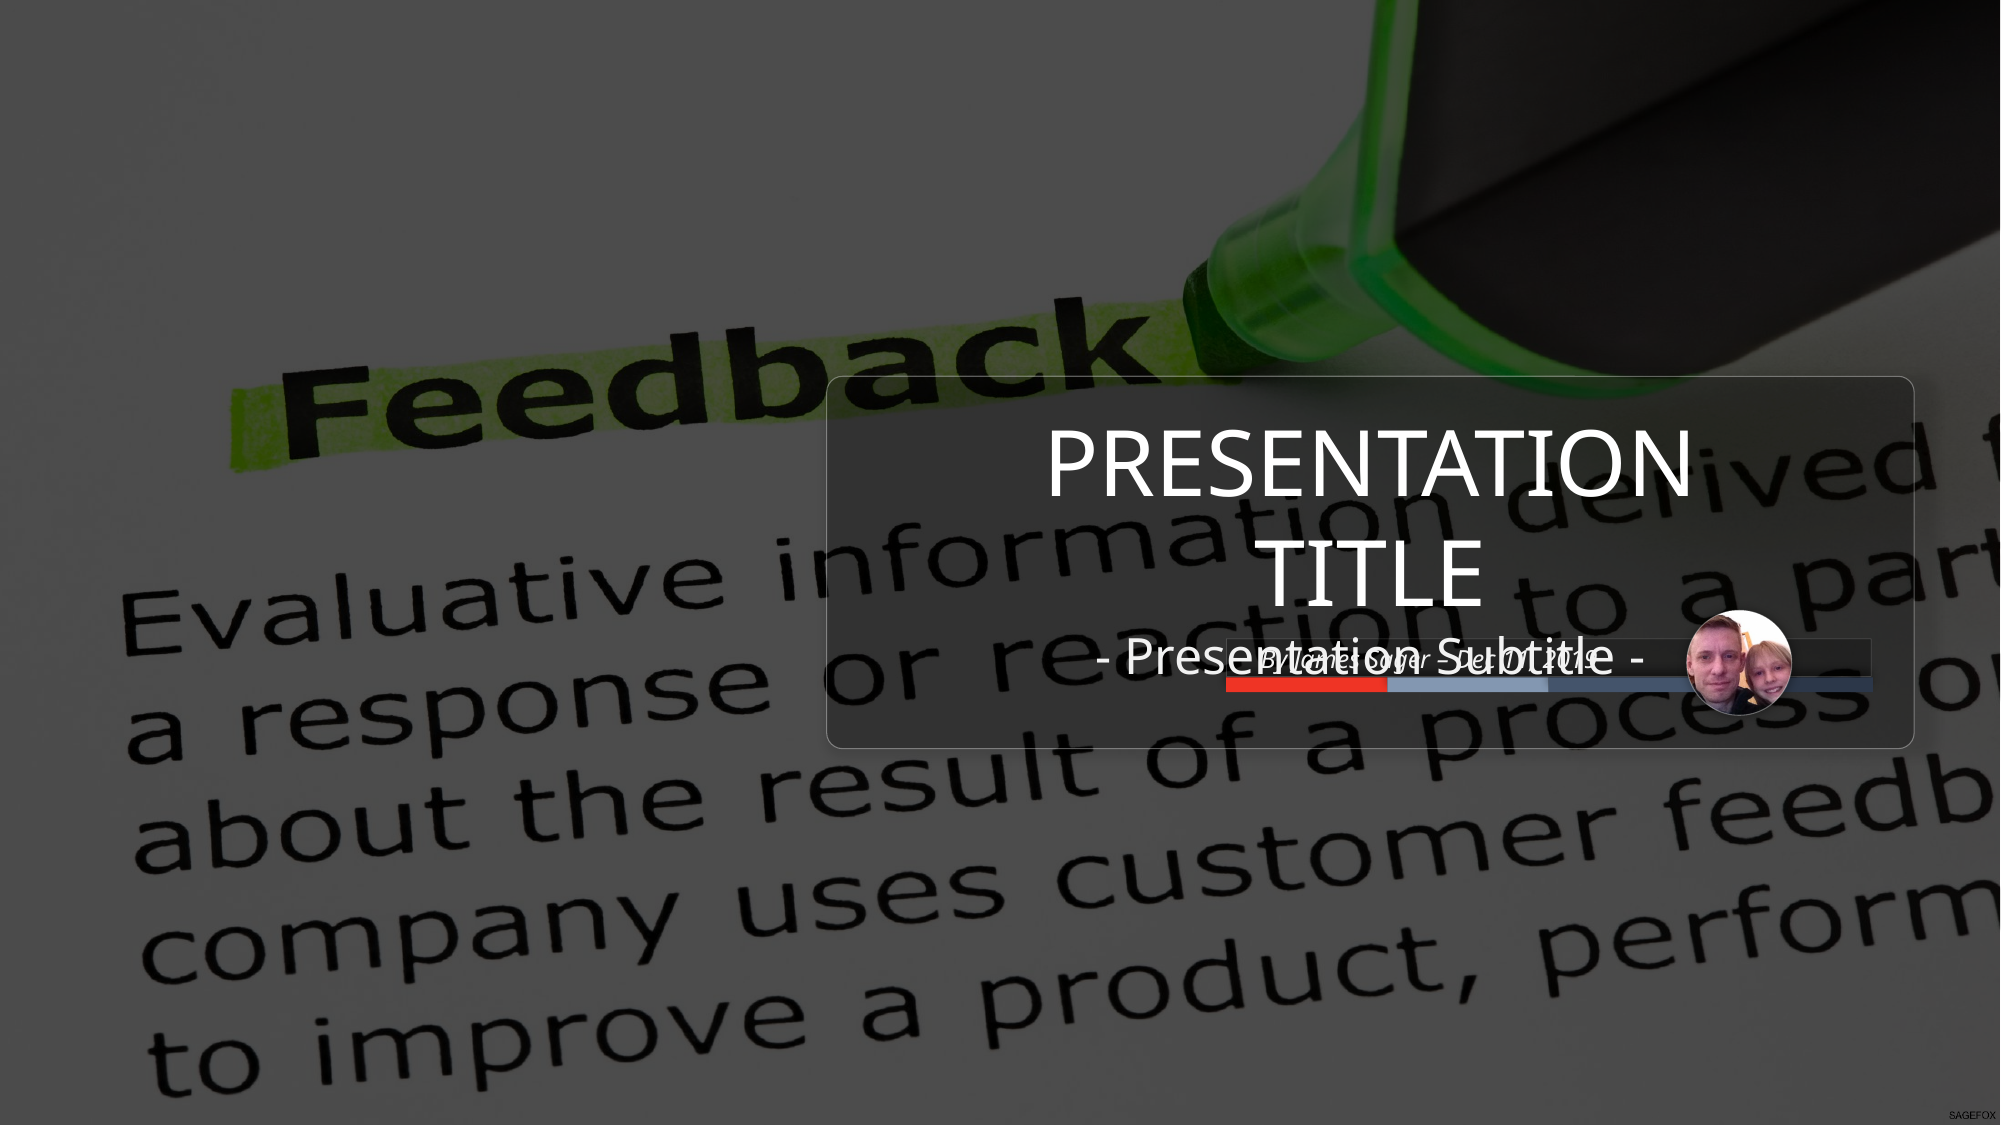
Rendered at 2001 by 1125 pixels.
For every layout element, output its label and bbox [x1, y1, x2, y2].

picture [0, 0, 2001, 1125]
text_box [826, 376, 1915, 749]
